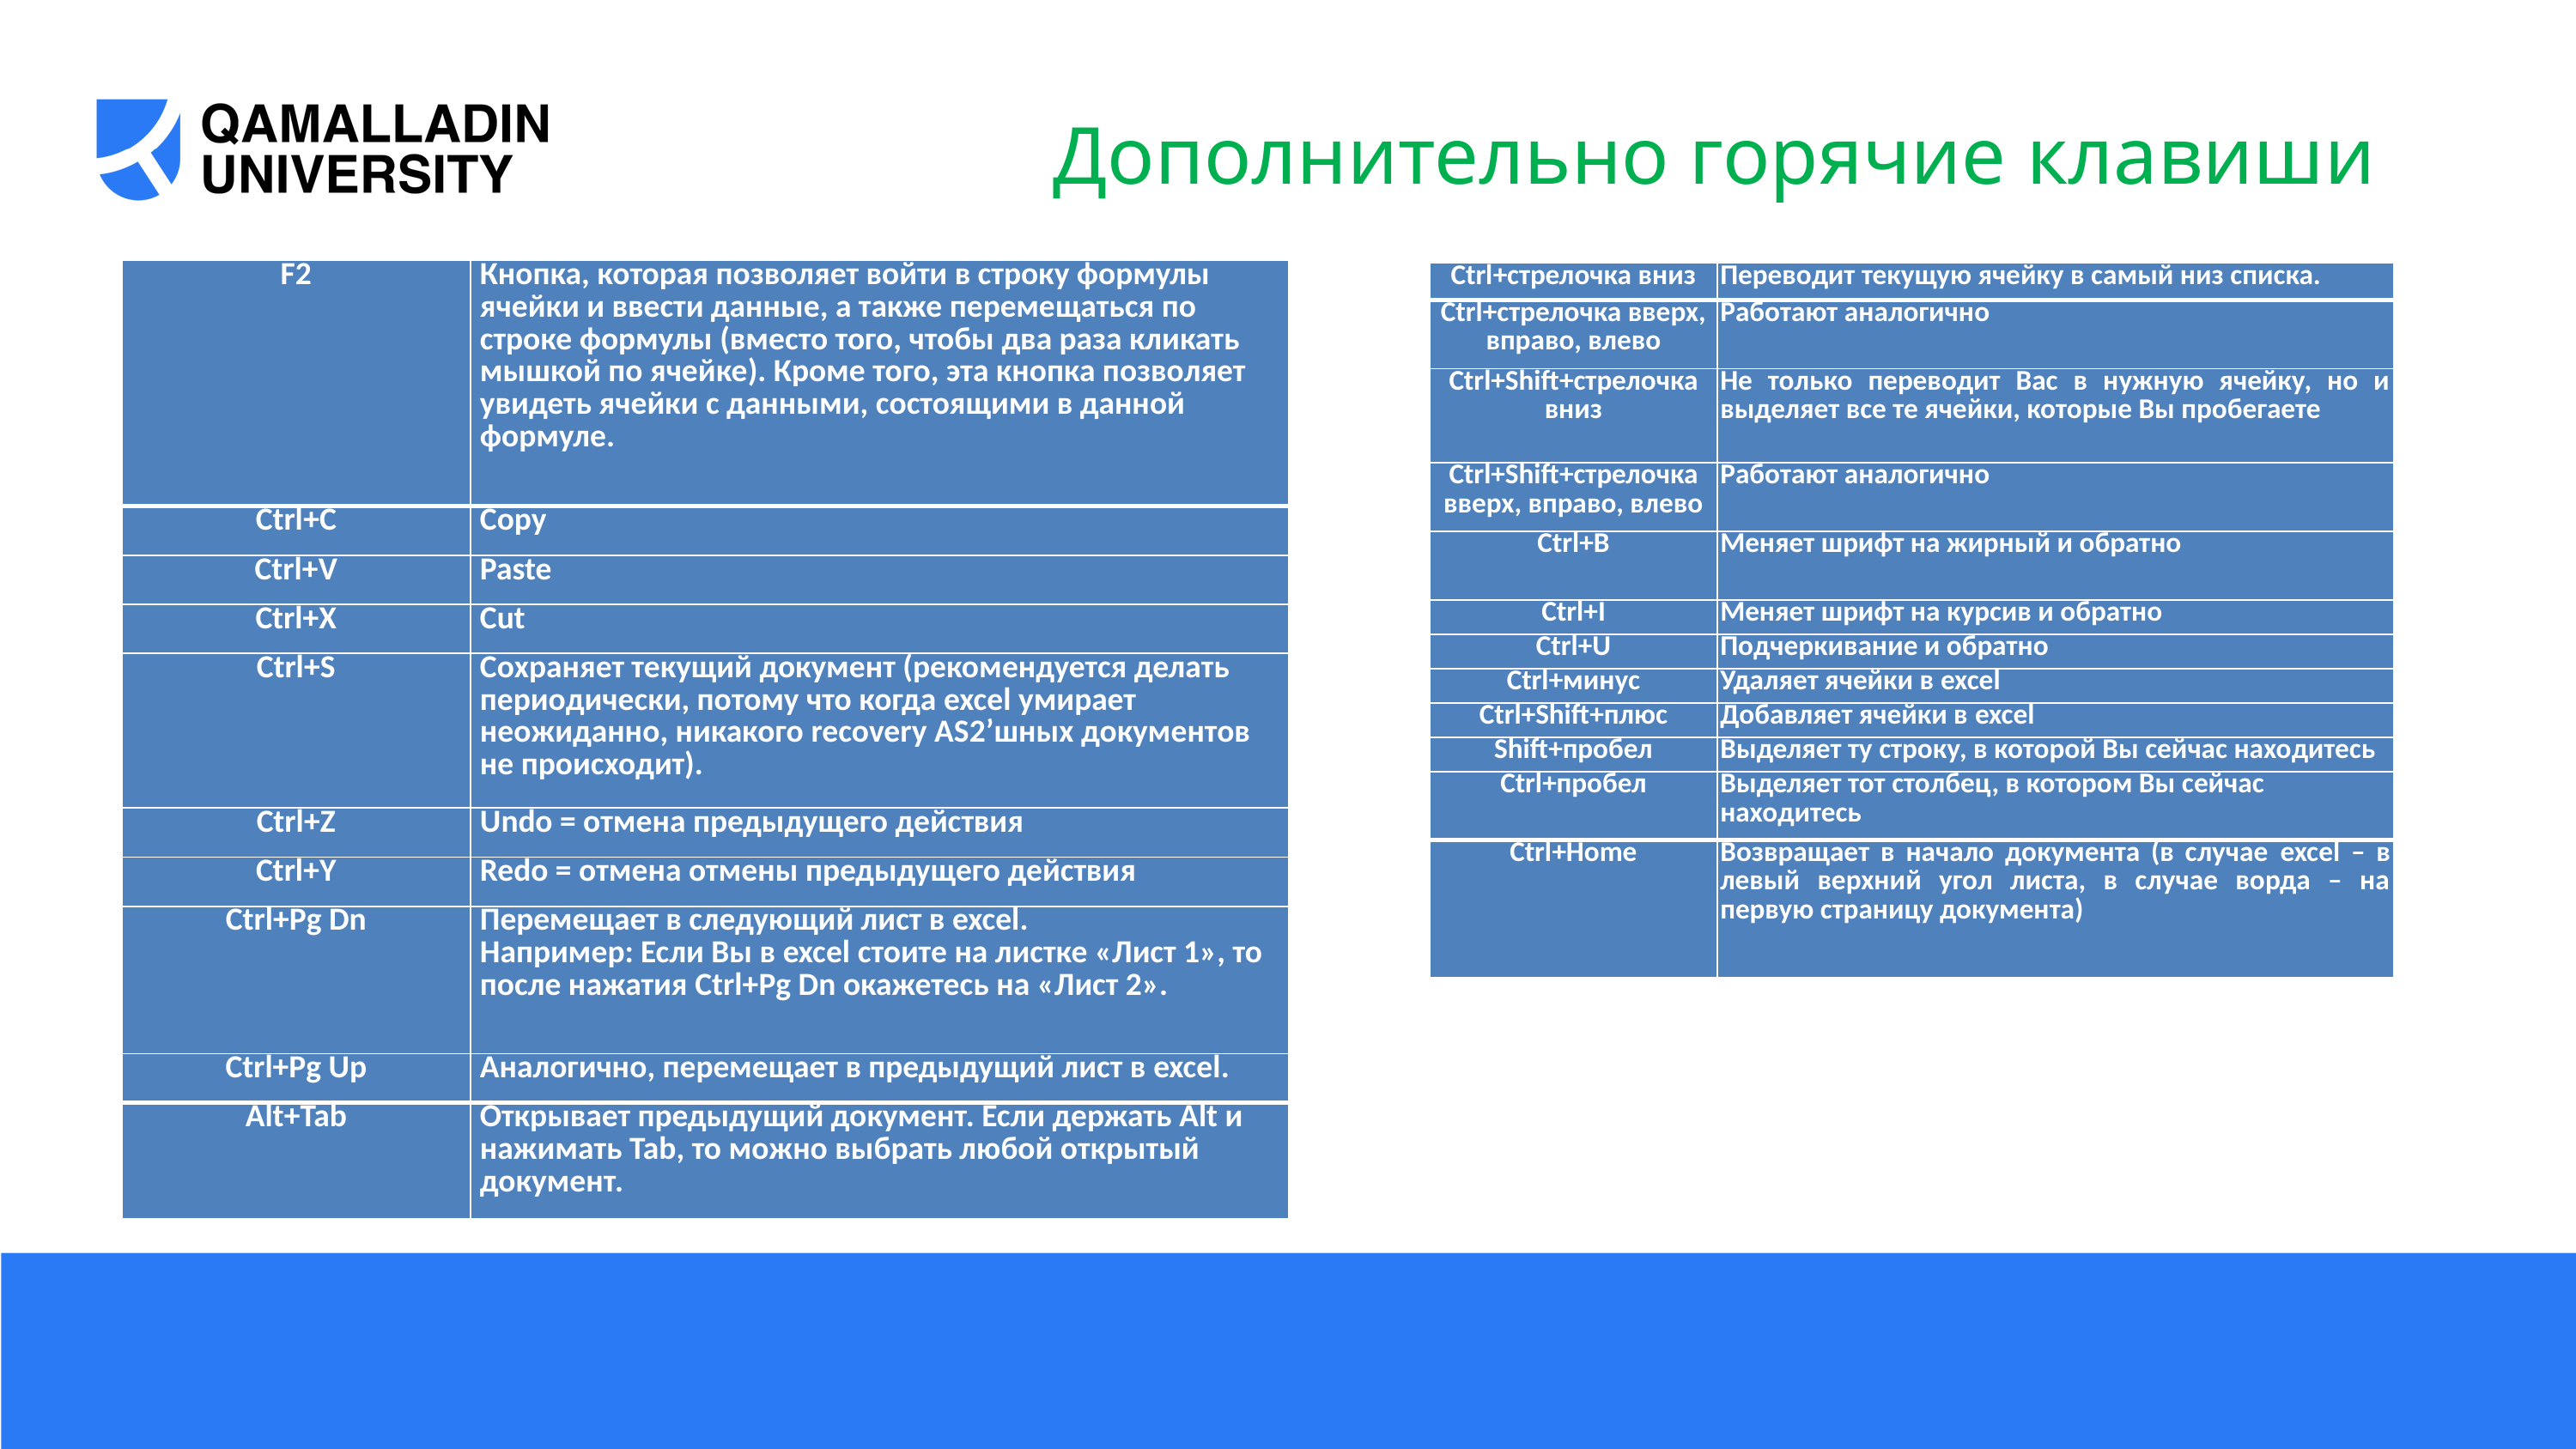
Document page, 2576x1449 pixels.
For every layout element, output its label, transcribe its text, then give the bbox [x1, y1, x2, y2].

table_cell Ctrl+Shift+плюс [1431, 704, 1716, 737]
table_cell Ctrl+Pg Up [123, 1054, 470, 1100]
table_cell Ctrl+Y [123, 858, 470, 906]
table_cell Ctrl+I [1431, 601, 1716, 634]
table_header Ctrl+стрелочка вниз [1431, 264, 1716, 298]
table_cell Ctrl+Shift+стрелочка вниз [1431, 369, 1716, 462]
table_cell Добавляет ячейки в excel [1718, 704, 2393, 737]
table_cell Ctrl+B [1431, 532, 1716, 599]
table_cell Открывает предыдущий документ. Если держать Alt и нажимать Tab, то можно выбрать любой открытый документ. [471, 1105, 1288, 1218]
text_box Дополнительно горячие клавиши [1040, 99, 2389, 207]
table_cell Ctrl+пробел [1431, 773, 1716, 838]
table_cell Ctrl+U [1431, 635, 1716, 668]
table_header F2 [123, 261, 470, 504]
table_cell Меняет шрифт на курсив и обратно [1718, 601, 2393, 634]
table_cell Сохраняет текущий документ (рекомендуется делать периодически, потому что когда excel умирает неожиданно, никакого recovery AS2’шных документов не происходит). [471, 654, 1288, 807]
table_cell Ctrl+C [123, 508, 470, 555]
table_cell Ctrl+X [123, 605, 470, 652]
text_box [1, 1252, 2576, 1449]
table_cell Подчеркивание и обратно [1718, 635, 2393, 668]
table_cell Ctrl+S [123, 654, 470, 807]
table_cell Ctrl+Pg Dn [123, 907, 470, 1053]
table_cell Ctrl+Z [123, 809, 470, 857]
table_cell Ctrl+стрелочка вверх, вправо, влево [1431, 302, 1716, 368]
table_cell Shift+пробел [1431, 738, 1716, 771]
table_cell Работают аналогично [1718, 464, 2393, 530]
table_cell Paste [471, 556, 1288, 603]
table_header Кнопка, которая позволяет войти в строку формулы ячейки и ввести данные, а также перемещаться по строке формулы (вместо того, чтобы два раза кликать мышкой по ячейке). Кроме того, эта кнопка позволяет увидеть ячейки с данными, состоящими в данной формуле. [471, 261, 1288, 504]
table_header Переводит текущую ячейку в самый низ списка. [1718, 264, 2393, 298]
table_cell Ctrl+минус [1431, 670, 1716, 702]
table_cell Выделяет тот столбец, в котором Вы сейчас находитесь [1718, 773, 2393, 838]
table_cell Ctrl+Shift+стрелочка вверх, вправо, влево [1431, 464, 1716, 530]
table_cell Удаляет ячейки в excel [1718, 670, 2393, 702]
table_cell Меняет шрифт на жирный и обратно [1718, 532, 2393, 599]
table_cell Работают аналогично [1718, 302, 2393, 368]
table_cell Copy [471, 508, 1288, 555]
table_cell Ctrl+V [123, 556, 470, 603]
table_cell Cut [471, 605, 1288, 652]
table_cell Undo = отмена предыдущего действия [471, 809, 1288, 857]
table_cell Ctrl+Home [1431, 842, 1716, 977]
picture [21, 80, 628, 227]
table_cell Alt+Tab [123, 1105, 470, 1218]
table_cell Возвращает в начало документа (в случае excel – в левый верхний угол листа, в случае ворда – на первую страницу документа) [1718, 842, 2393, 977]
table_cell Выделяет ту строку, в которой Вы сейчас находитесь [1718, 738, 2393, 771]
table_cell Redo = отмена отмены предыдущего действия [471, 858, 1288, 906]
table_cell Аналогично, перемещает в предыдущий лист в excel. [471, 1054, 1288, 1100]
table_cell Не только переводит Вас в нужную ячейку, но и выделяет все те ячейки, которые Вы пробегаете [1718, 369, 2393, 462]
table_cell Перемещает в следующий лист в excel. Например: Если Вы в excel стоите на листке «Лист 1», то после нажатия Ctrl+Pg Dn окажетесь на «Лист 2». [471, 907, 1288, 1053]
